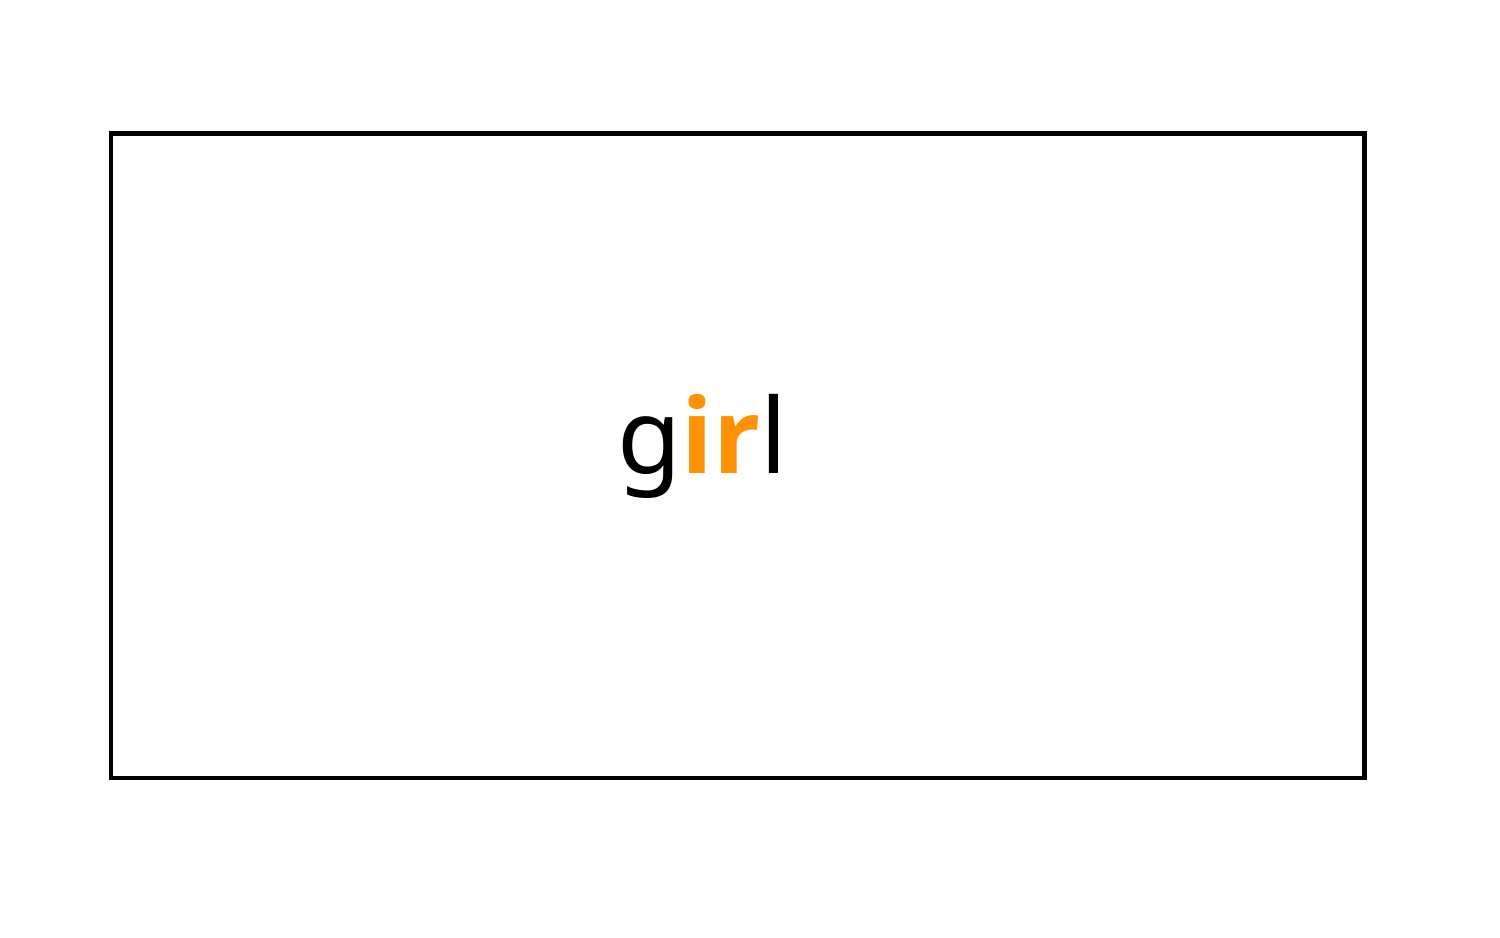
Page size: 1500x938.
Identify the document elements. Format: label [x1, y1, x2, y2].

text_box [110, 132, 1365, 779]
